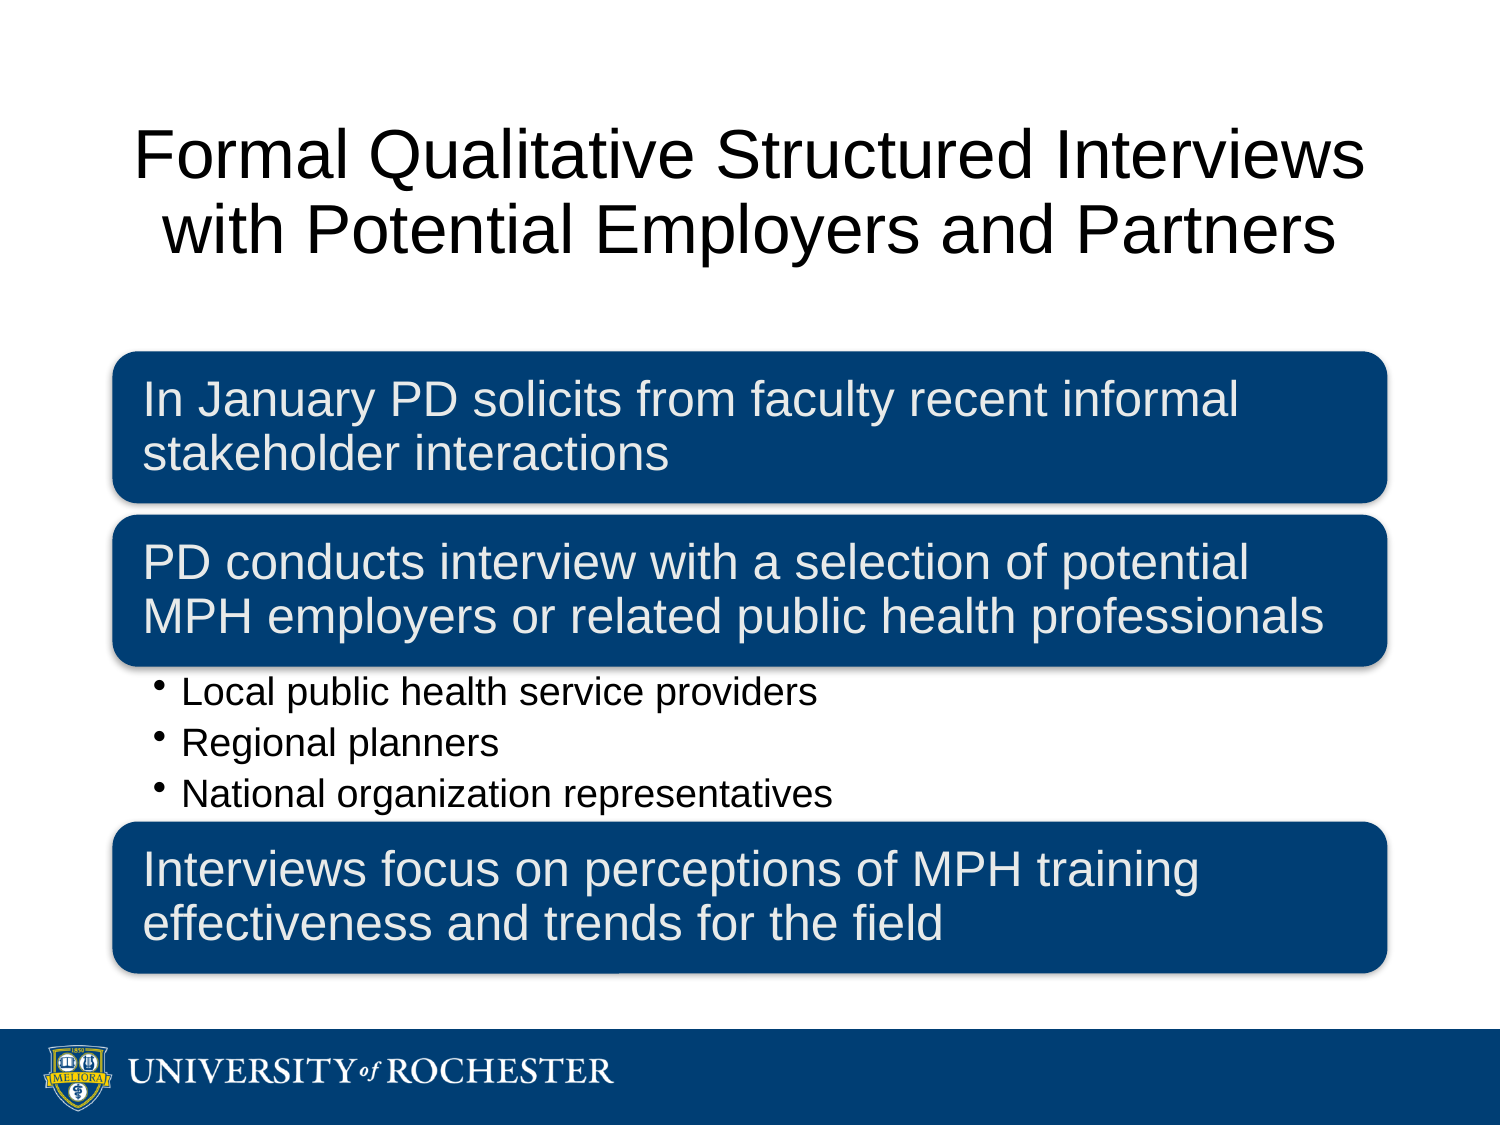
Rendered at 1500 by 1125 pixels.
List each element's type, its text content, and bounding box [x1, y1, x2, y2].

title Formal Qualitative Structured Interviews with Potential Employers and Partners [112, 99, 1388, 288]
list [112, 324, 1388, 1001]
picture [0, 1029, 1500, 1125]
